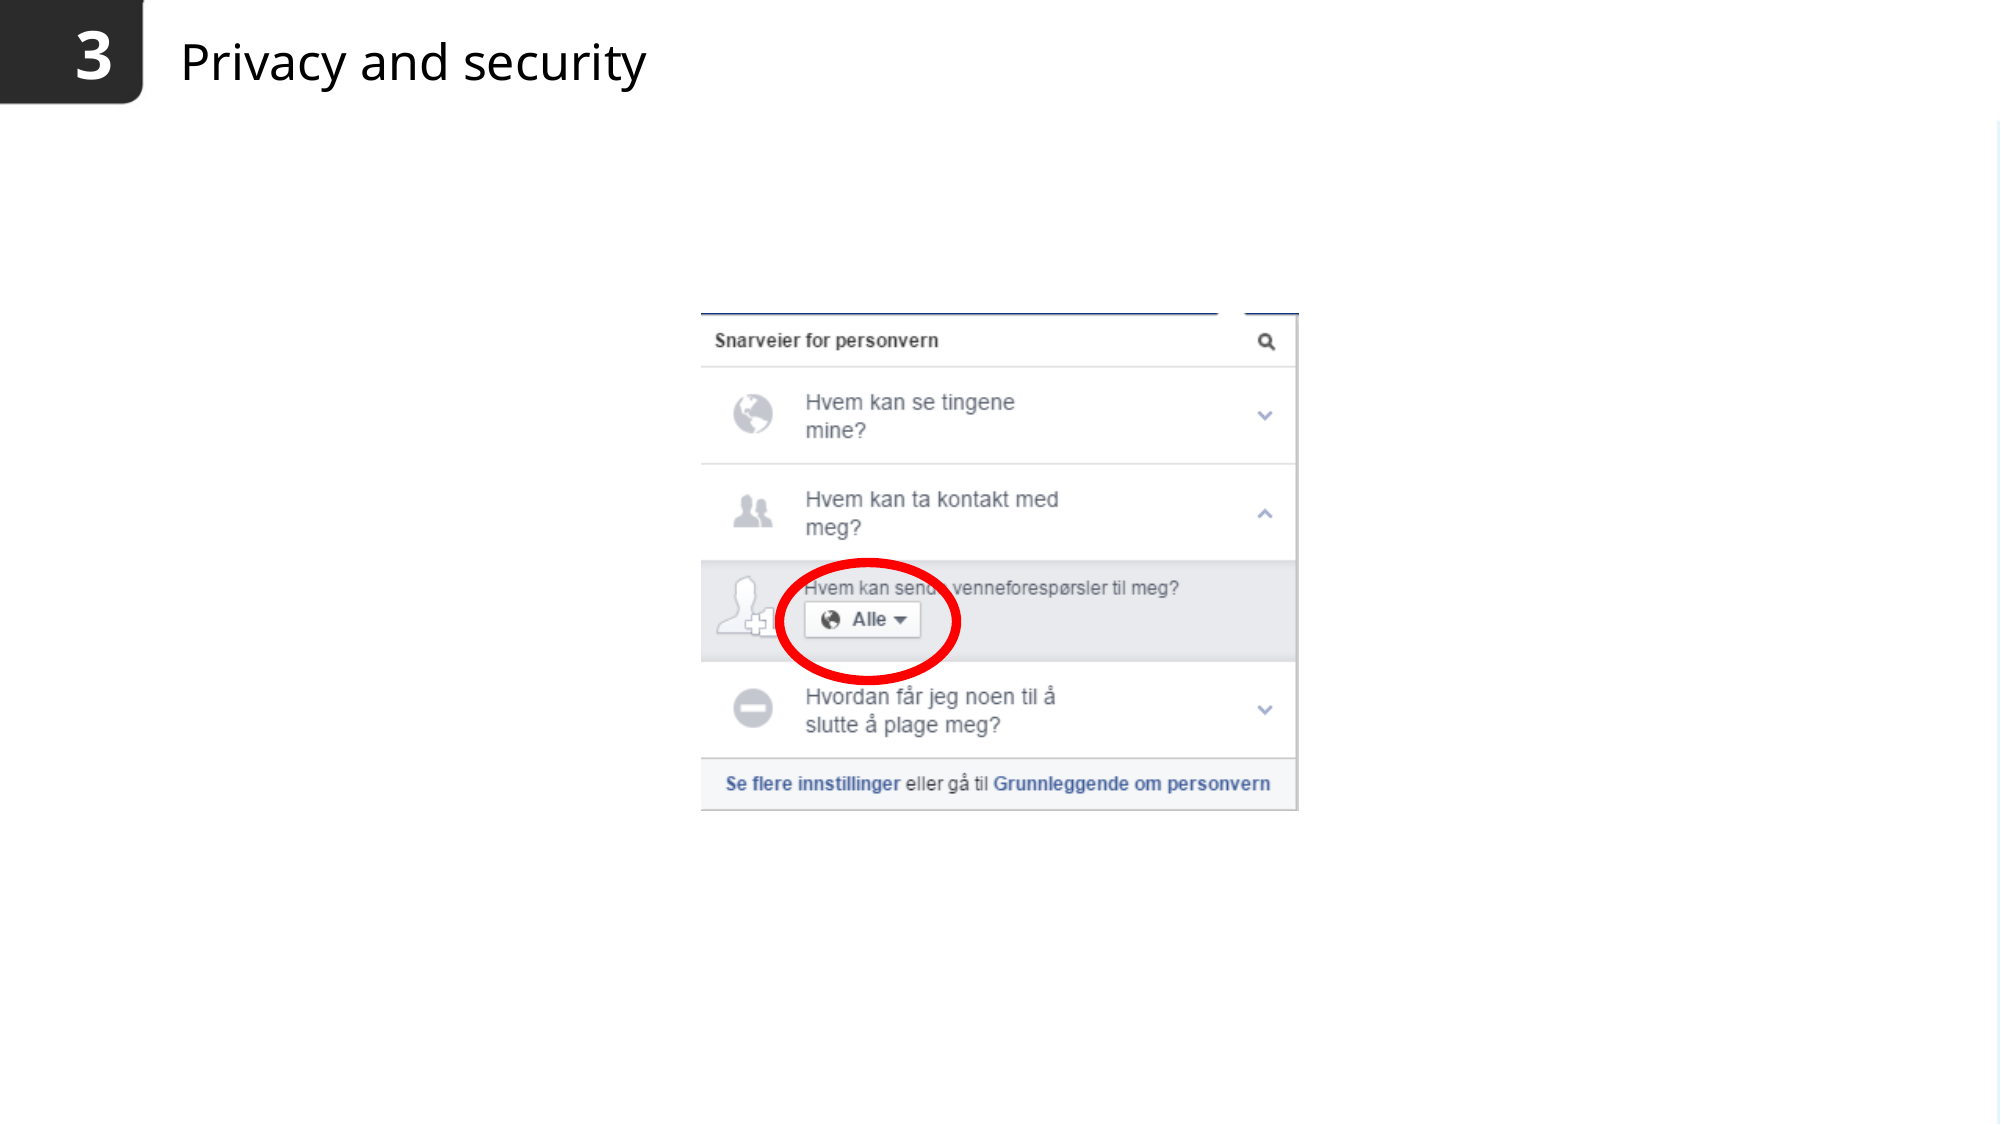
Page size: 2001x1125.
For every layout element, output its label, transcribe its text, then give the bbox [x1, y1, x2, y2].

text_box 3 [60, 20, 188, 95]
picture [0, 0, 2000, 1124]
title Privacy and security [188, 34, 1864, 95]
